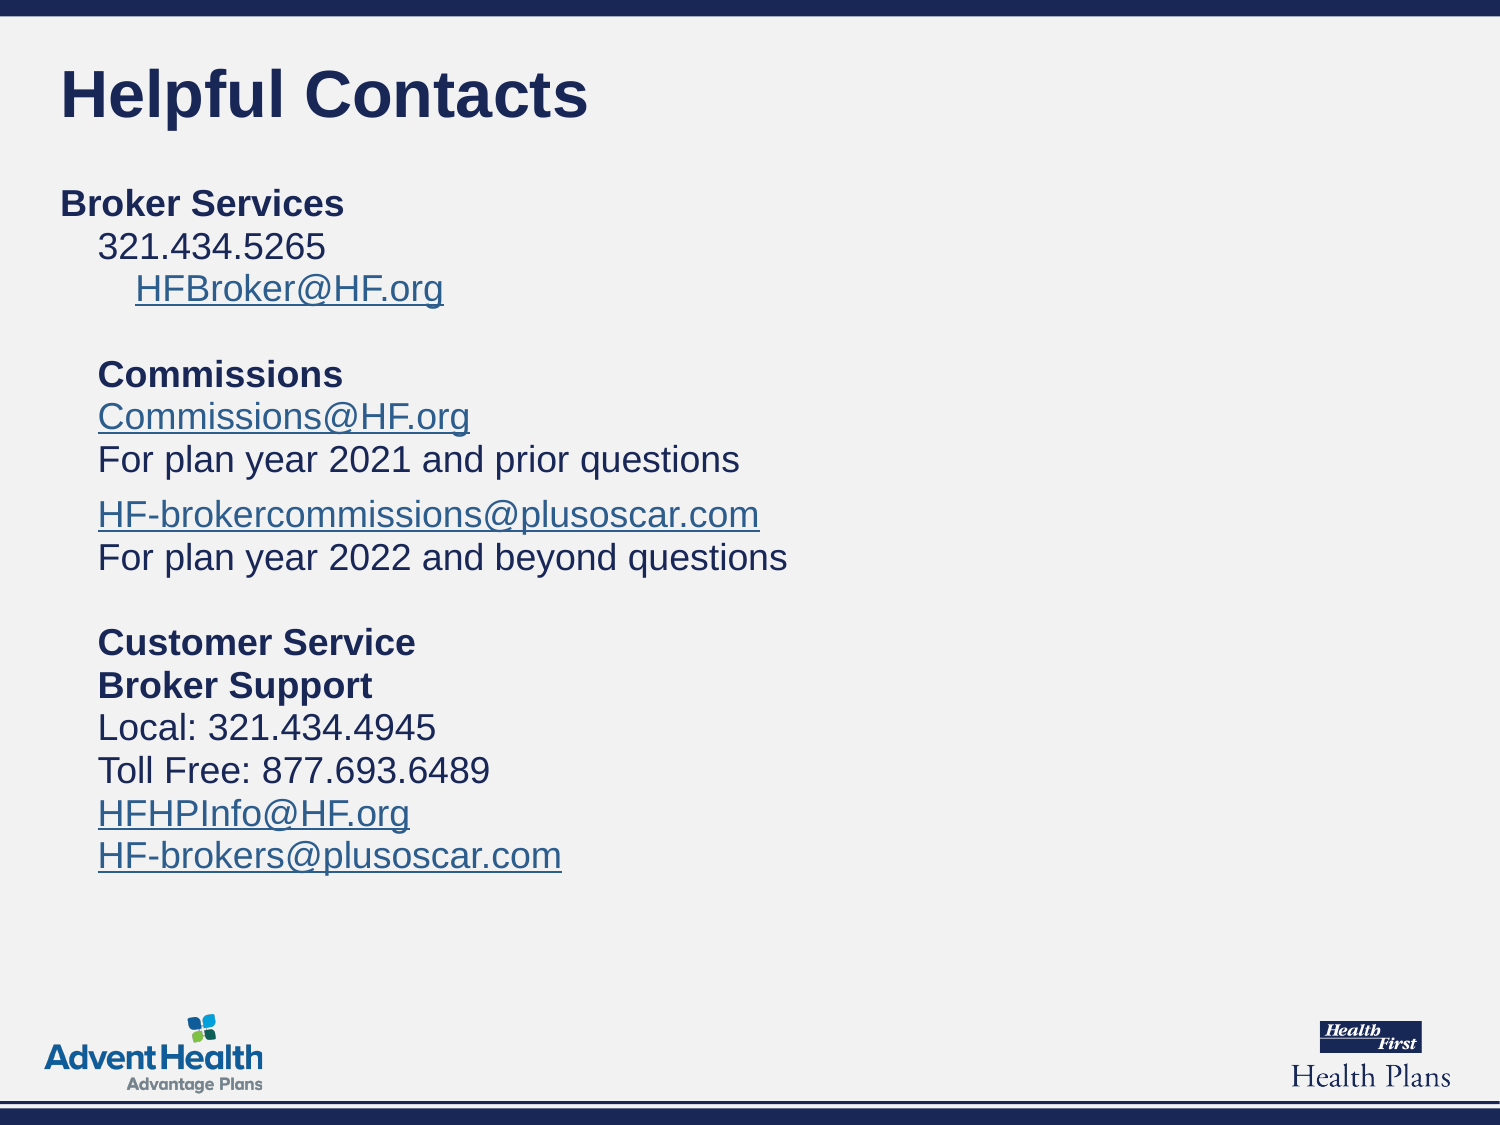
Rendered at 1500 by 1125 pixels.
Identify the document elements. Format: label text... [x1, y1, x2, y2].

picture [43, 1014, 263, 1094]
picture [1291, 1021, 1450, 1087]
text_box Broker Services 321.434.5265 HFBroker@HF.org Commissions Commissions@HF.org For plan year 2021 and prior questions HF-brokercommissions@plusoscar.com For plan year 2022 and beyond questions Customer Service Broker Support Local: 321.434.4945 Toll Free: 877.693.6489 HFHPInfo@HF.org HF-brokers@plusoscar.com [59, 195, 1440, 875]
title Helpful Contacts [60, 60, 1440, 153]
